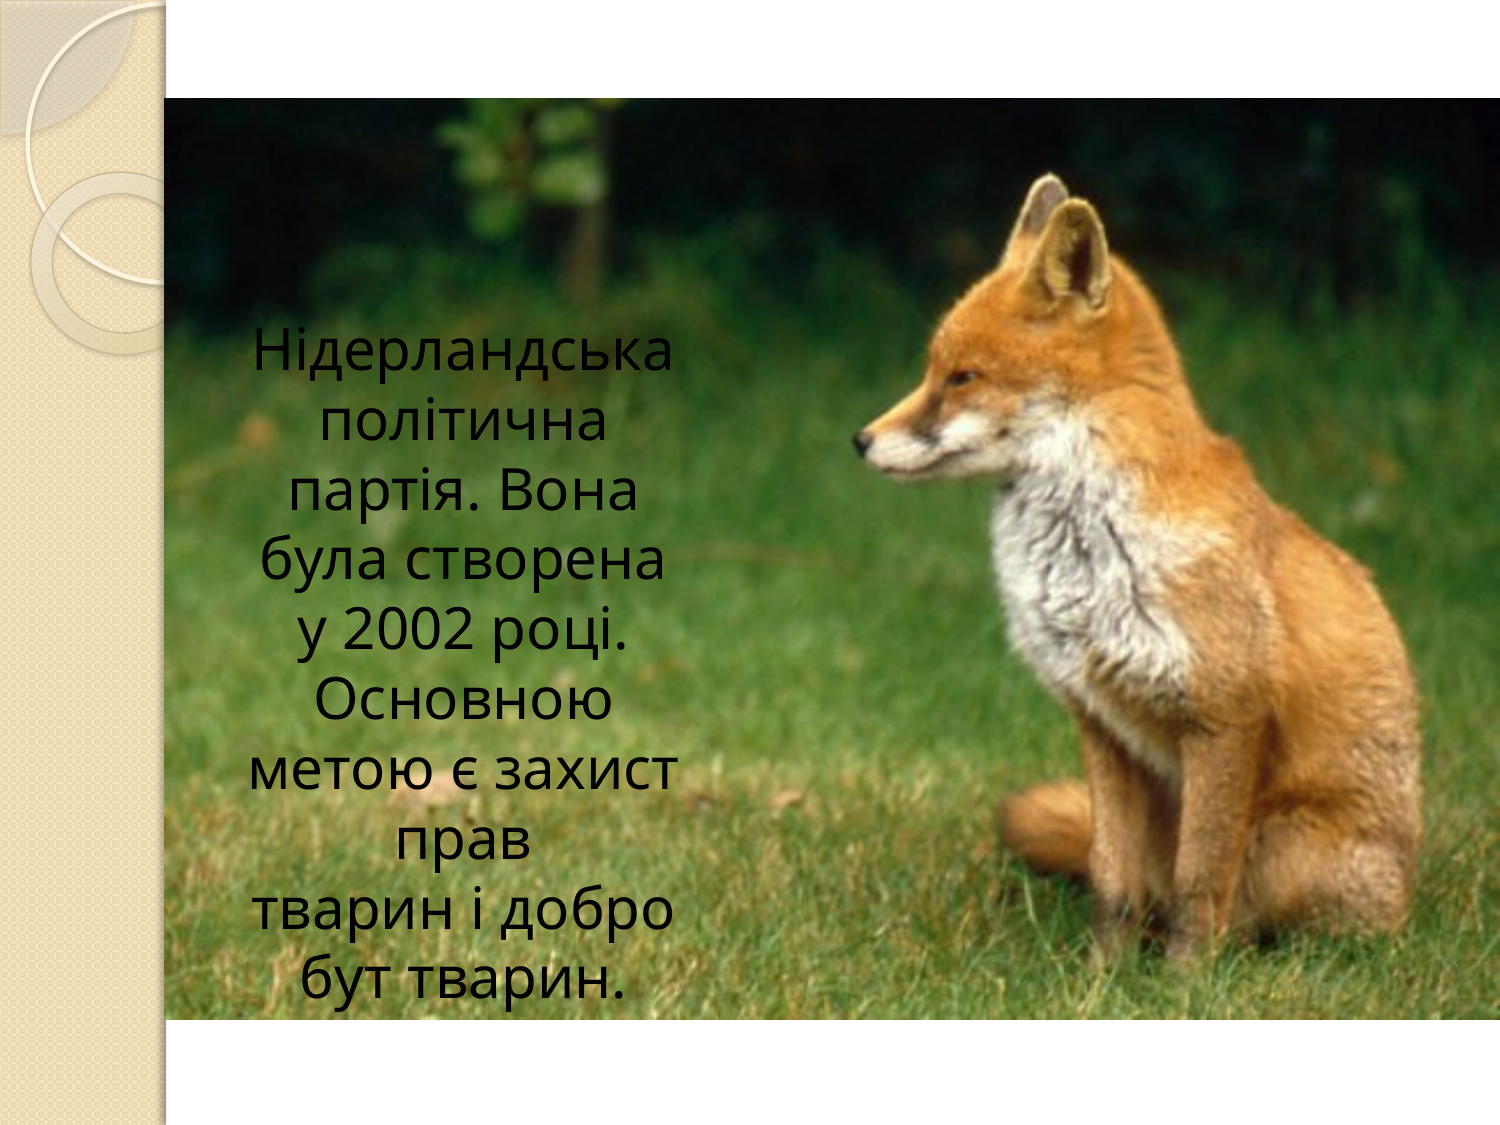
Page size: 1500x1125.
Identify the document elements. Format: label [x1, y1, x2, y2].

picture [163, 97, 1500, 1020]
